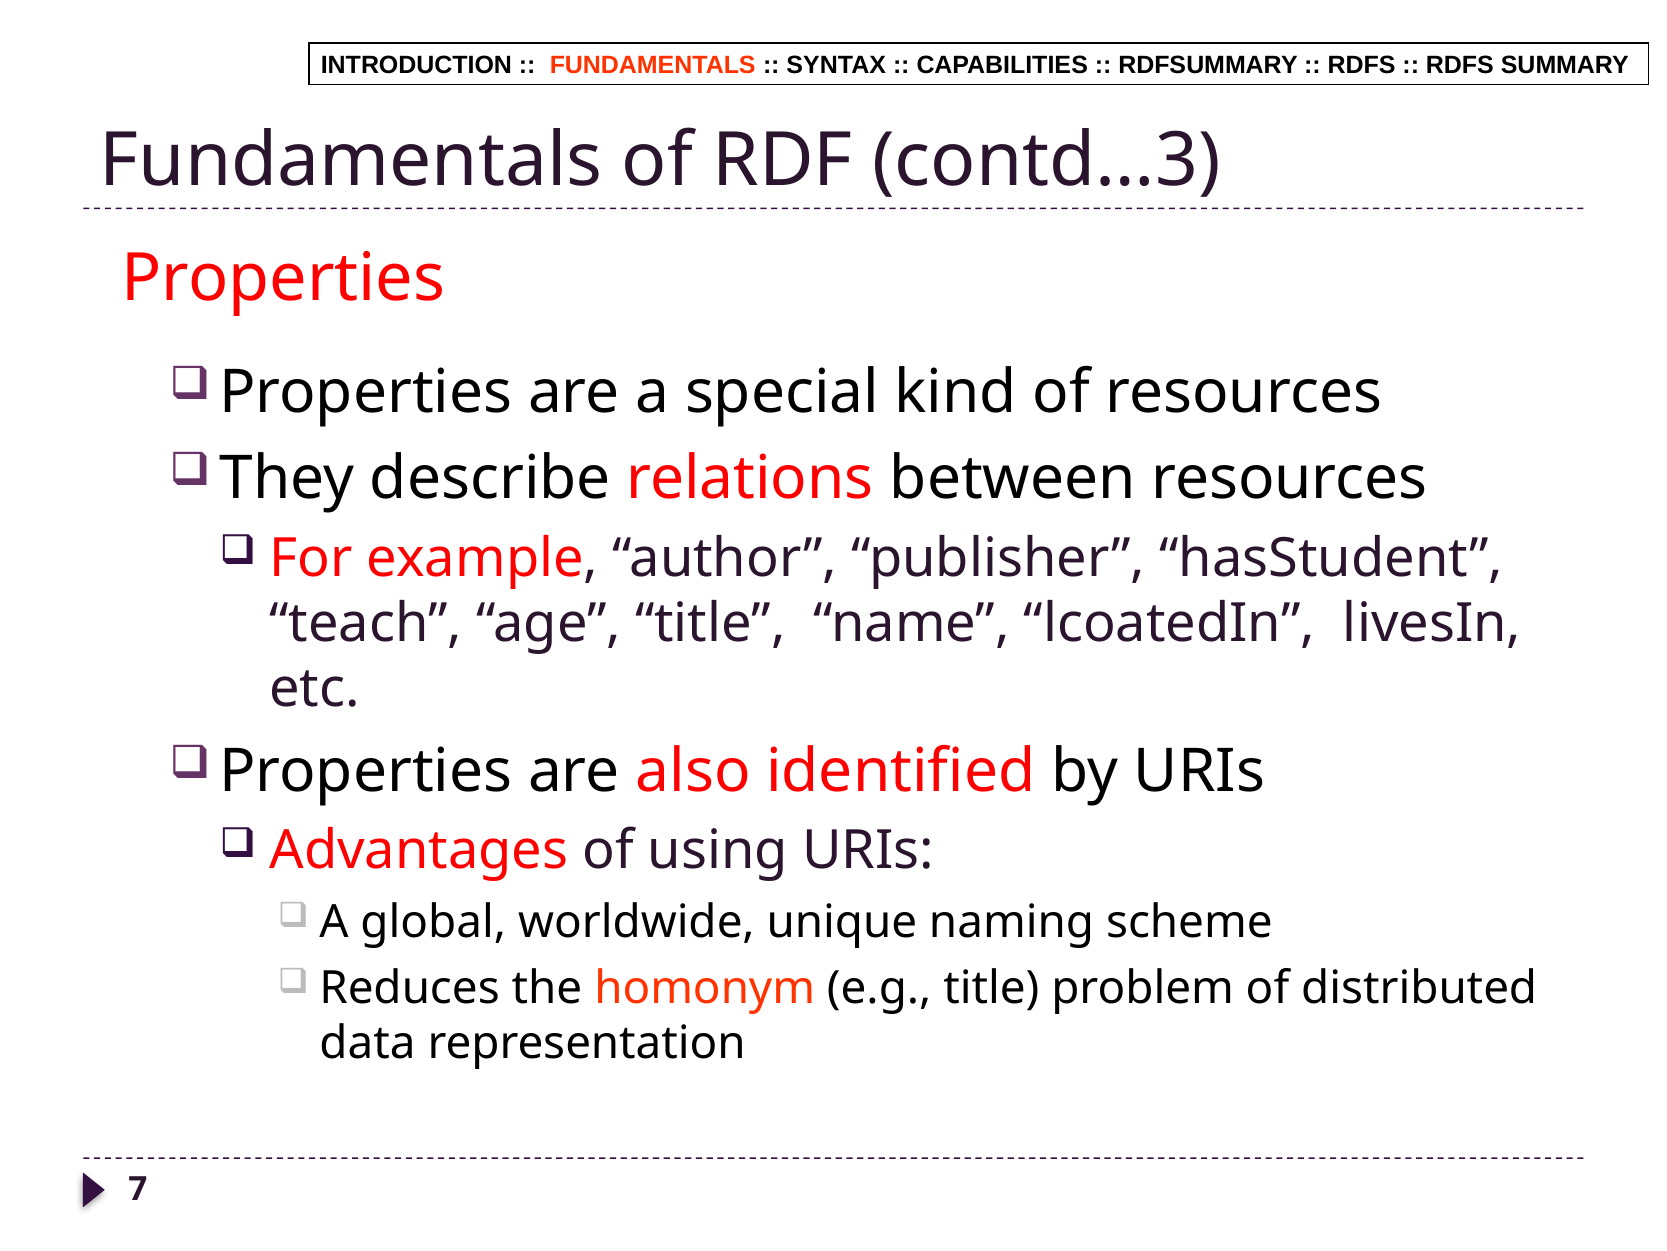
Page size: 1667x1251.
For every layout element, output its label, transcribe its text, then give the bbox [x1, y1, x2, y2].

text_box Properties [106, 226, 482, 322]
list Properties are a special kind of resources They describe relations between resources For example, “author”, “publisher”, “hasStudent”, “teach”, “age”, “title”, “name”, “lcoatedIn”, livesIn, etc. Properties are also identified by URIs Advantages of using URIs: Α global, worldwide, unique naming scheme Reduces the homonym (e.g., title) problem of distributed data representation [152, 343, 1556, 1038]
slide_number 7 [111, 1158, 473, 1226]
title Fundamentals of RDF (contd…3) [83, 27, 1584, 209]
text_box INTRODUCTION :: FUNDAMENTALS :: SYNTAX :: CAPABILITIES :: RDFSUMMARY :: RDFS :: RDFS SUMMARY [308, 42, 1649, 85]
